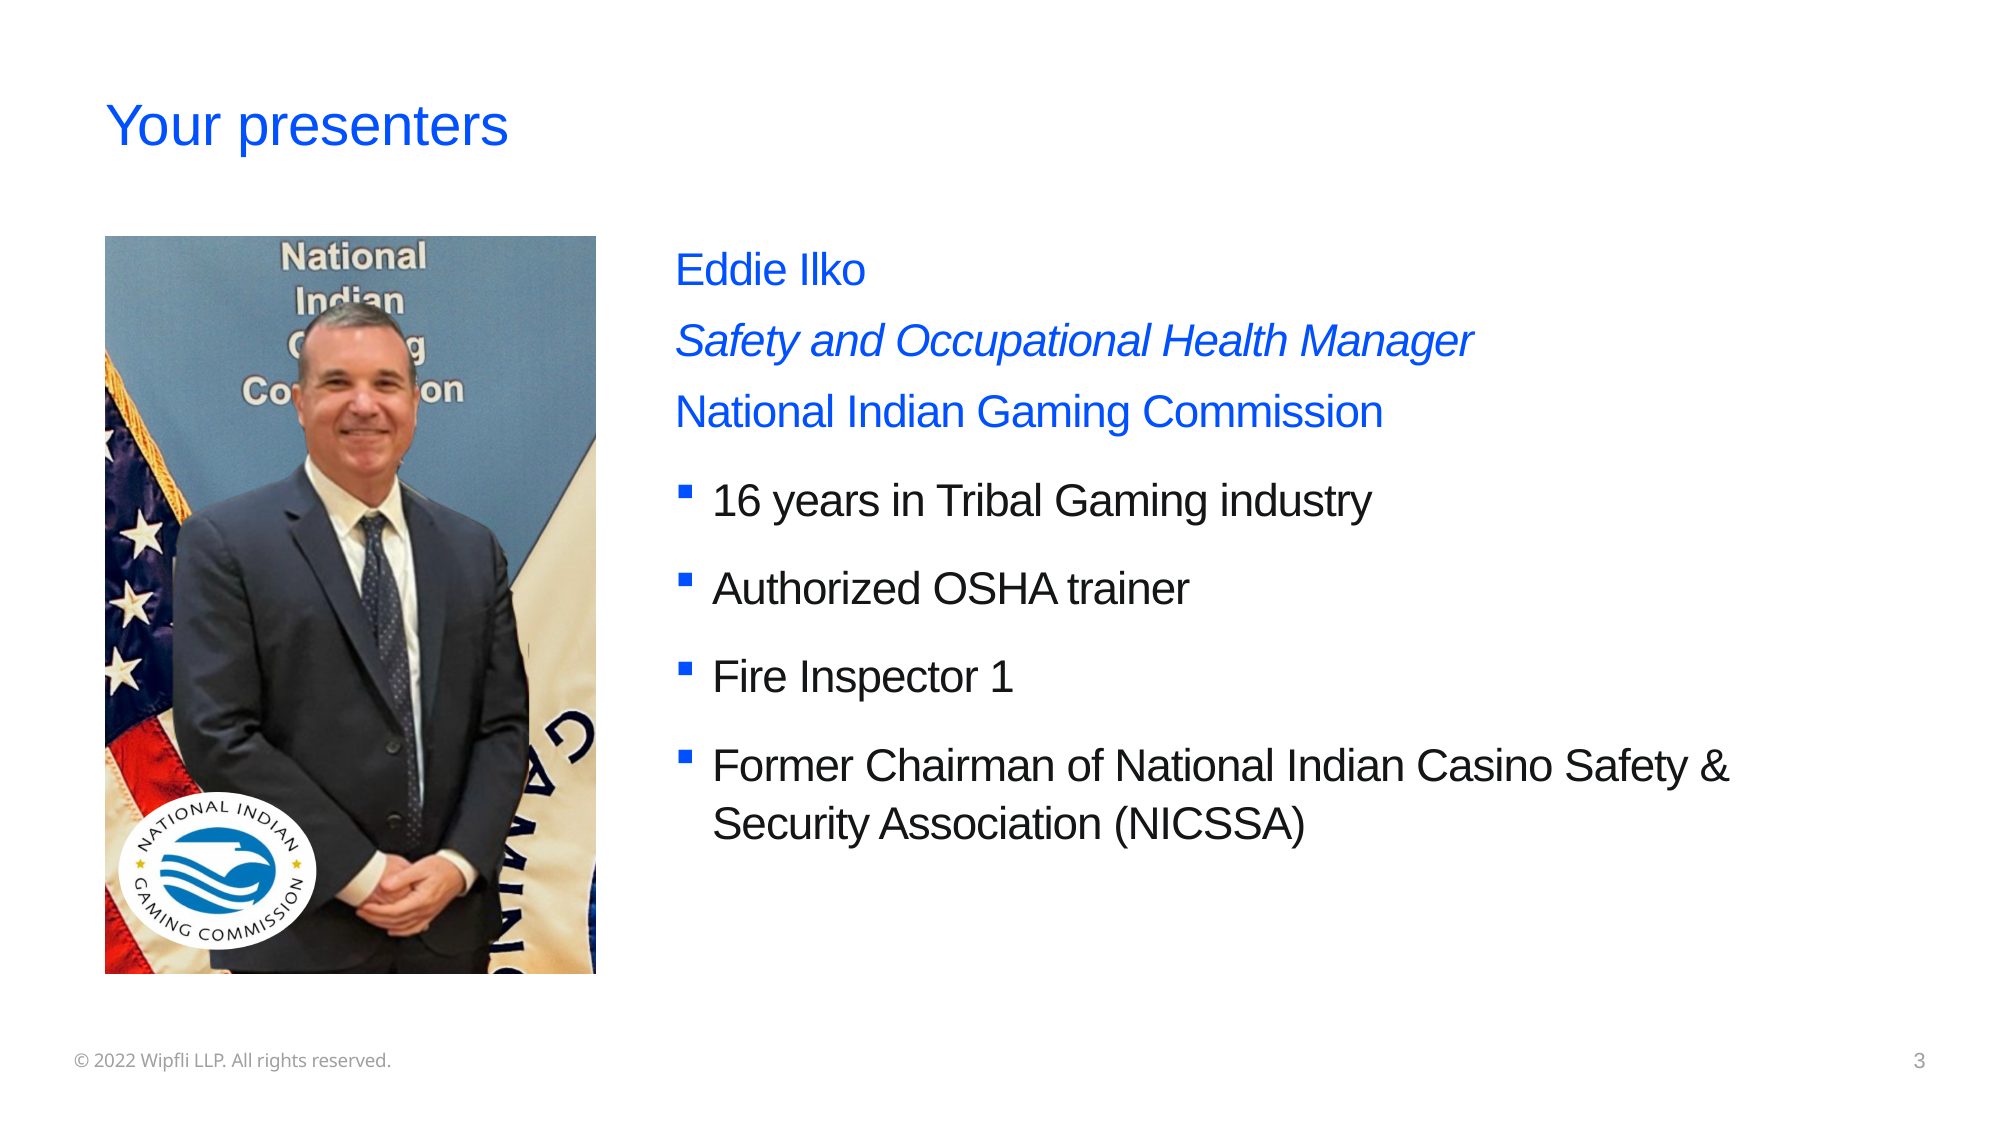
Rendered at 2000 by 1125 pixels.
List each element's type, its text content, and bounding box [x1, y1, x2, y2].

slide_number 3 [1863, 1029, 1926, 1090]
text_box © 2022 Wipfli LLP. All rights reserved. [73, 1029, 541, 1090]
list Eddie Ilko Safety and Occupational Health Manager National Indian Gaming Commission 16 years in Tribal Gaming industry Authorized OSHA trainer Fire Inspector 1 Former Chairman of National Indian Casino Safety & Security Association (NICSSA) [674, 236, 1851, 1005]
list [104, 236, 597, 974]
title Your presenters [105, 87, 1448, 231]
